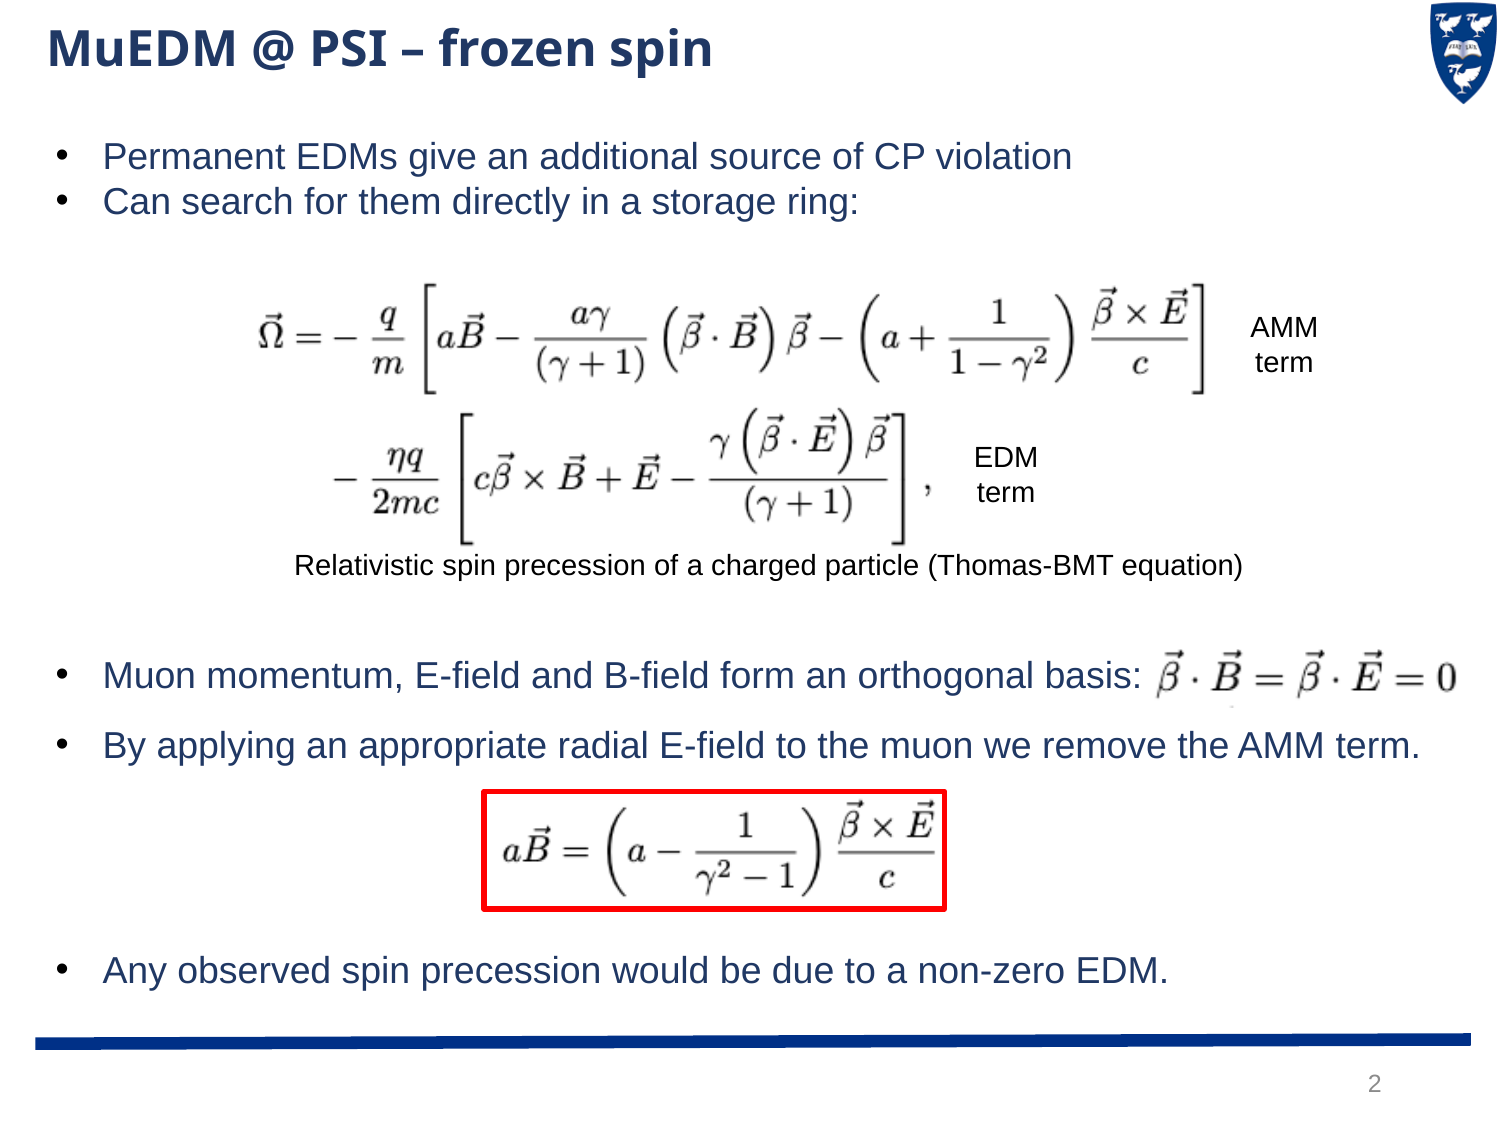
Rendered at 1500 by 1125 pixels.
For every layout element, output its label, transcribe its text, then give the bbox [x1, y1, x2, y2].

picture [216, 255, 1221, 556]
text_box Relativistic spin precession of a charged particle (Thomas-BMT equation) [279, 539, 1500, 589]
picture [486, 794, 942, 907]
picture [1150, 649, 1460, 708]
text_box AMM term [1226, 310, 1343, 386]
title MuEDM @ PSI – frozen spin [31, 12, 1254, 90]
text_box Permanent EDMs give an additional source of CP violation Can search for them directly in a storage ring: [40, 124, 1434, 310]
picture [1425, 1, 1500, 111]
text_box Muon momentum, E-field and B-field form an orthogonal basis: By applying an appropriate radial E-field to the muon we remove the AMM term. Any observed spin precession would be due to a non-zero EDM. [40, 643, 1483, 1123]
